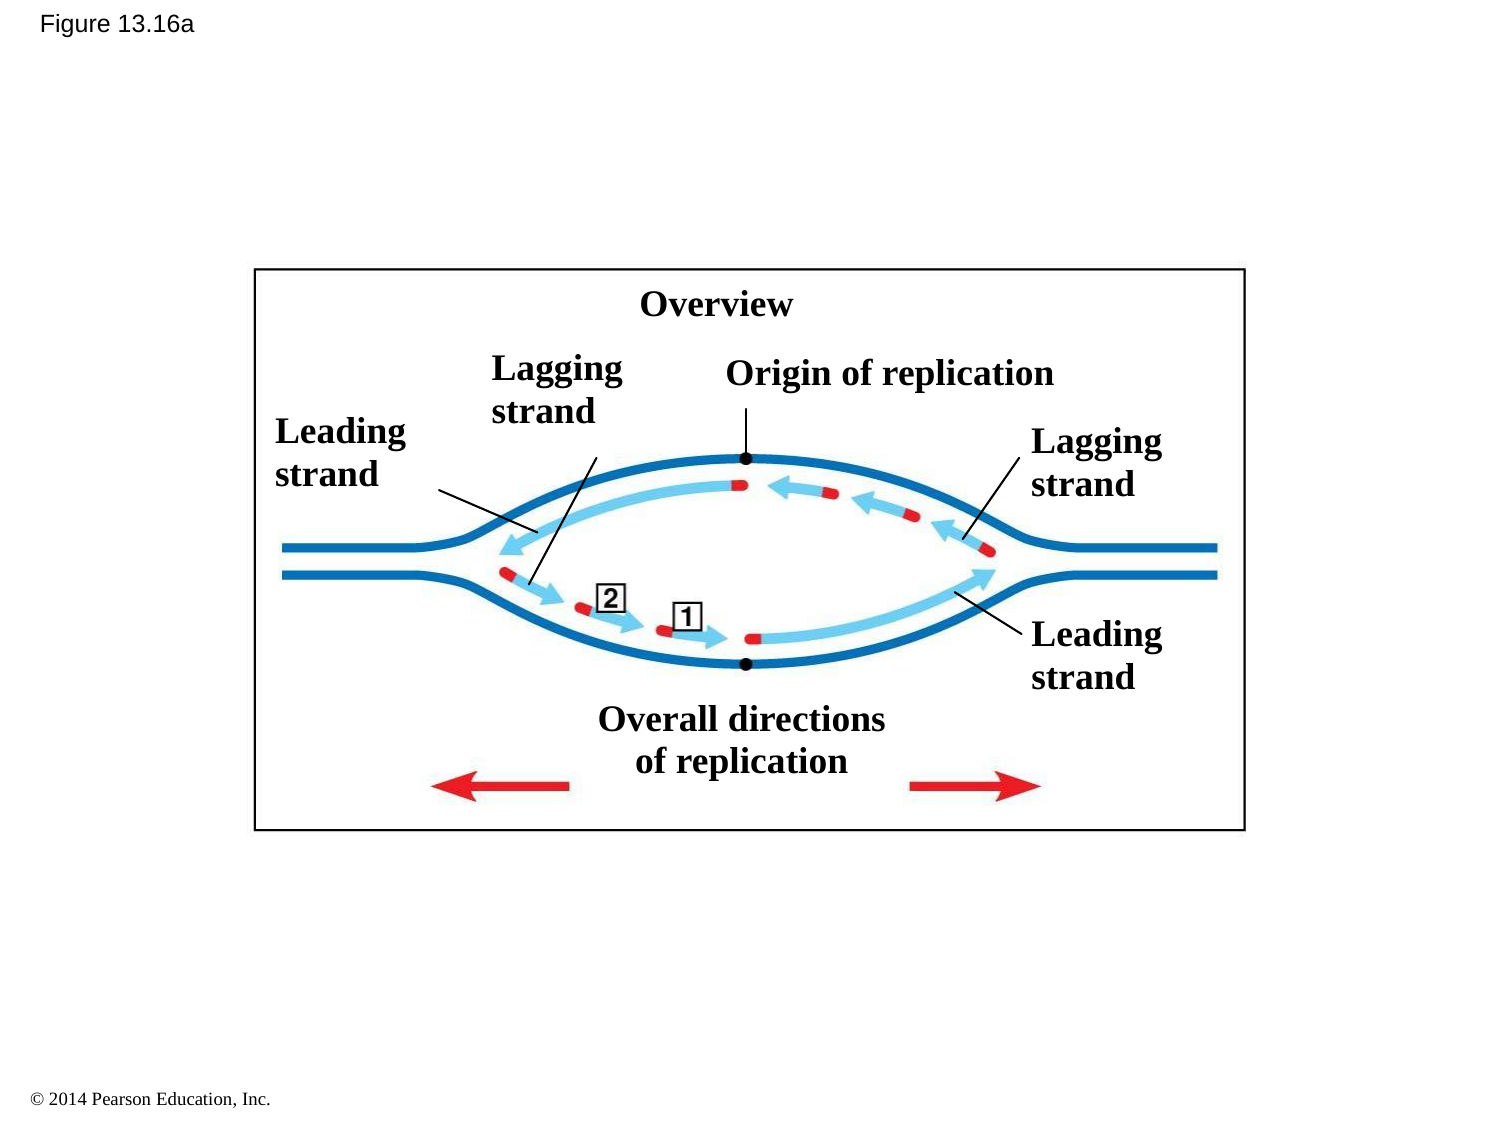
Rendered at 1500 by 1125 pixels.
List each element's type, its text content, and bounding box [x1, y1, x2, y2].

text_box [438, 489, 523, 533]
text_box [954, 591, 1022, 635]
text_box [528, 457, 597, 585]
text_box Figure 13.16a [24, 0, 350, 50]
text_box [962, 457, 1020, 540]
picture [246, 261, 1254, 838]
